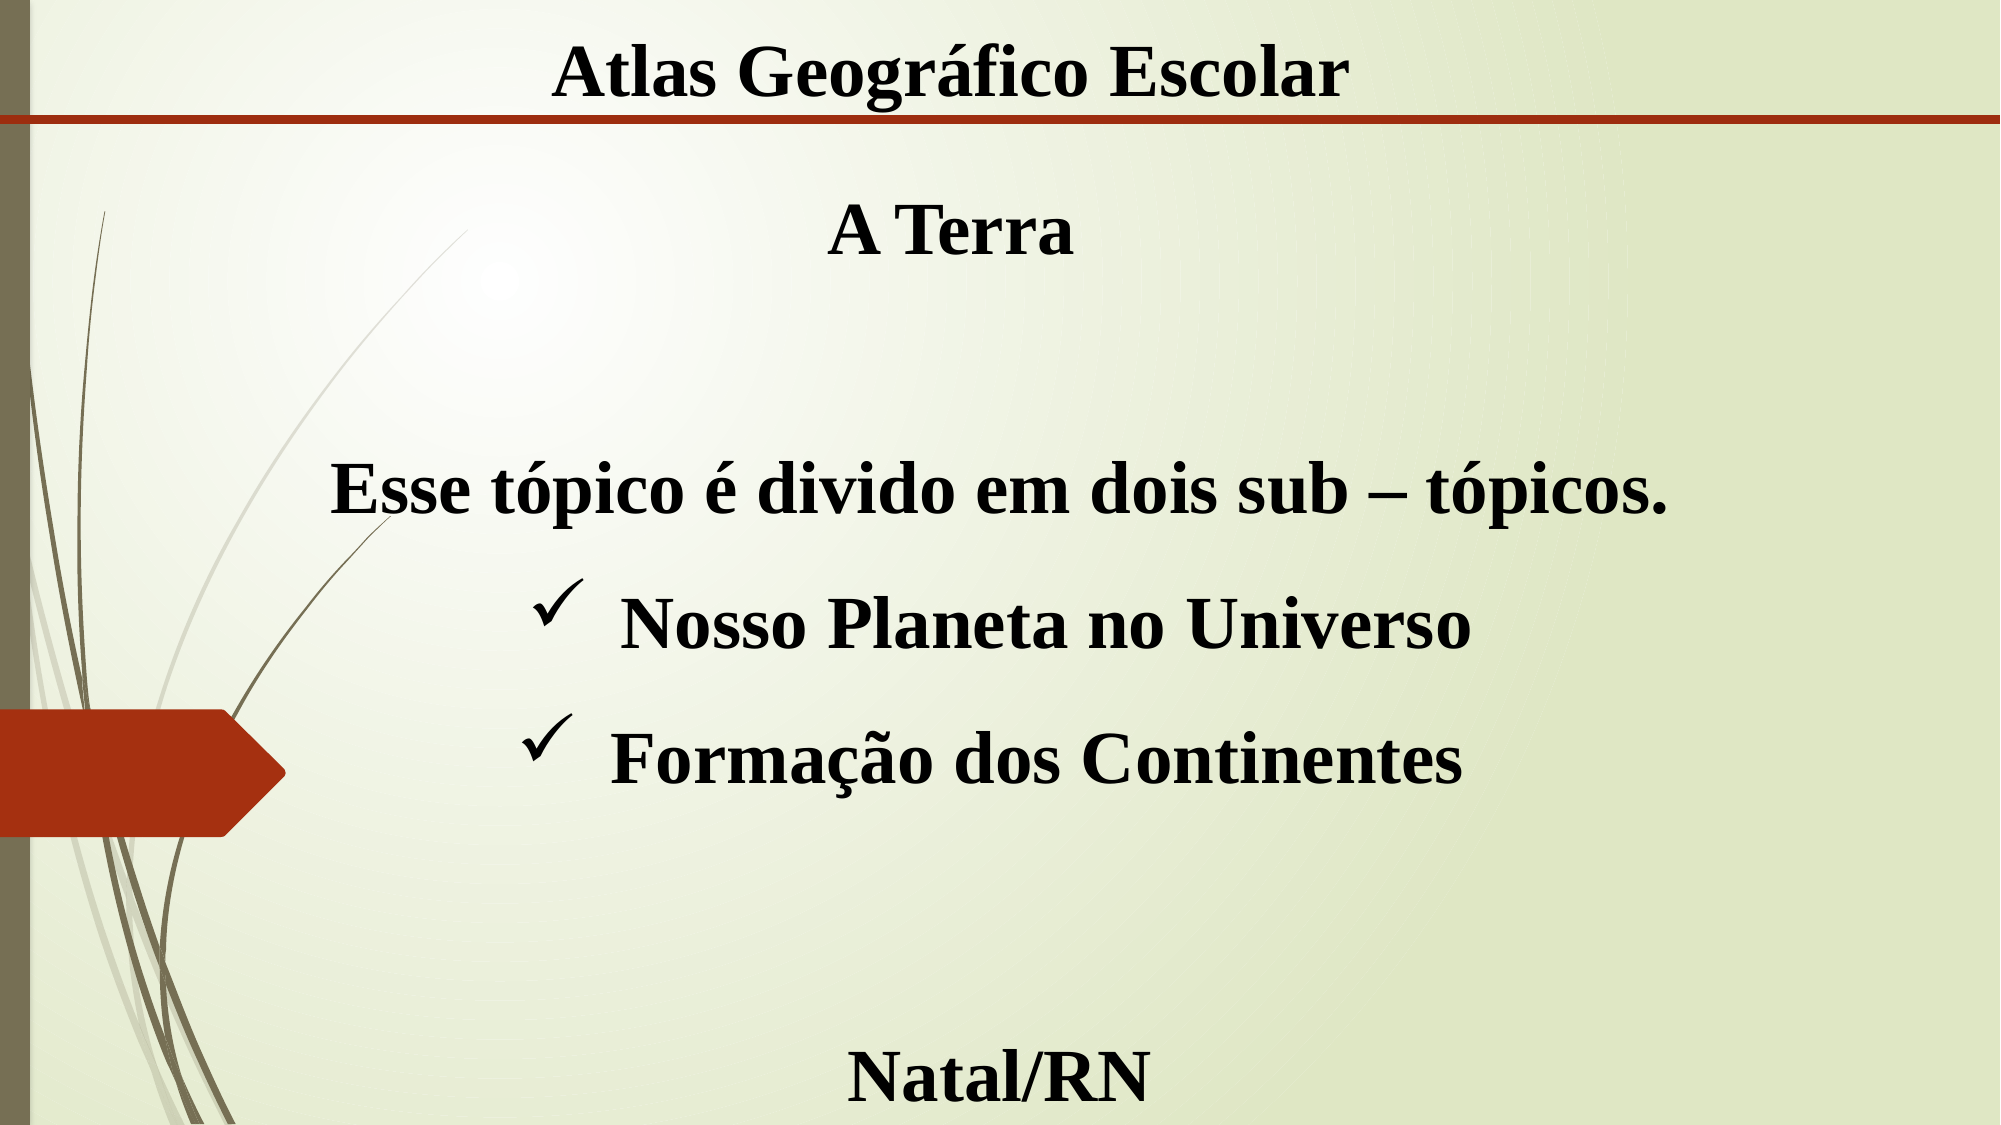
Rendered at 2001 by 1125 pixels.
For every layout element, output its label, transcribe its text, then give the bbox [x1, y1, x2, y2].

text_box A Terra [812, 172, 1090, 278]
text_box Esse tópico é divido em dois sub – tópicos. Nosso Planeta no Universo Formação dos Continentes [57, 386, 1943, 807]
text_box Natal/RN [832, 1018, 1167, 1124]
text_box Atlas Geográfico Escolar [536, 13, 1366, 115]
